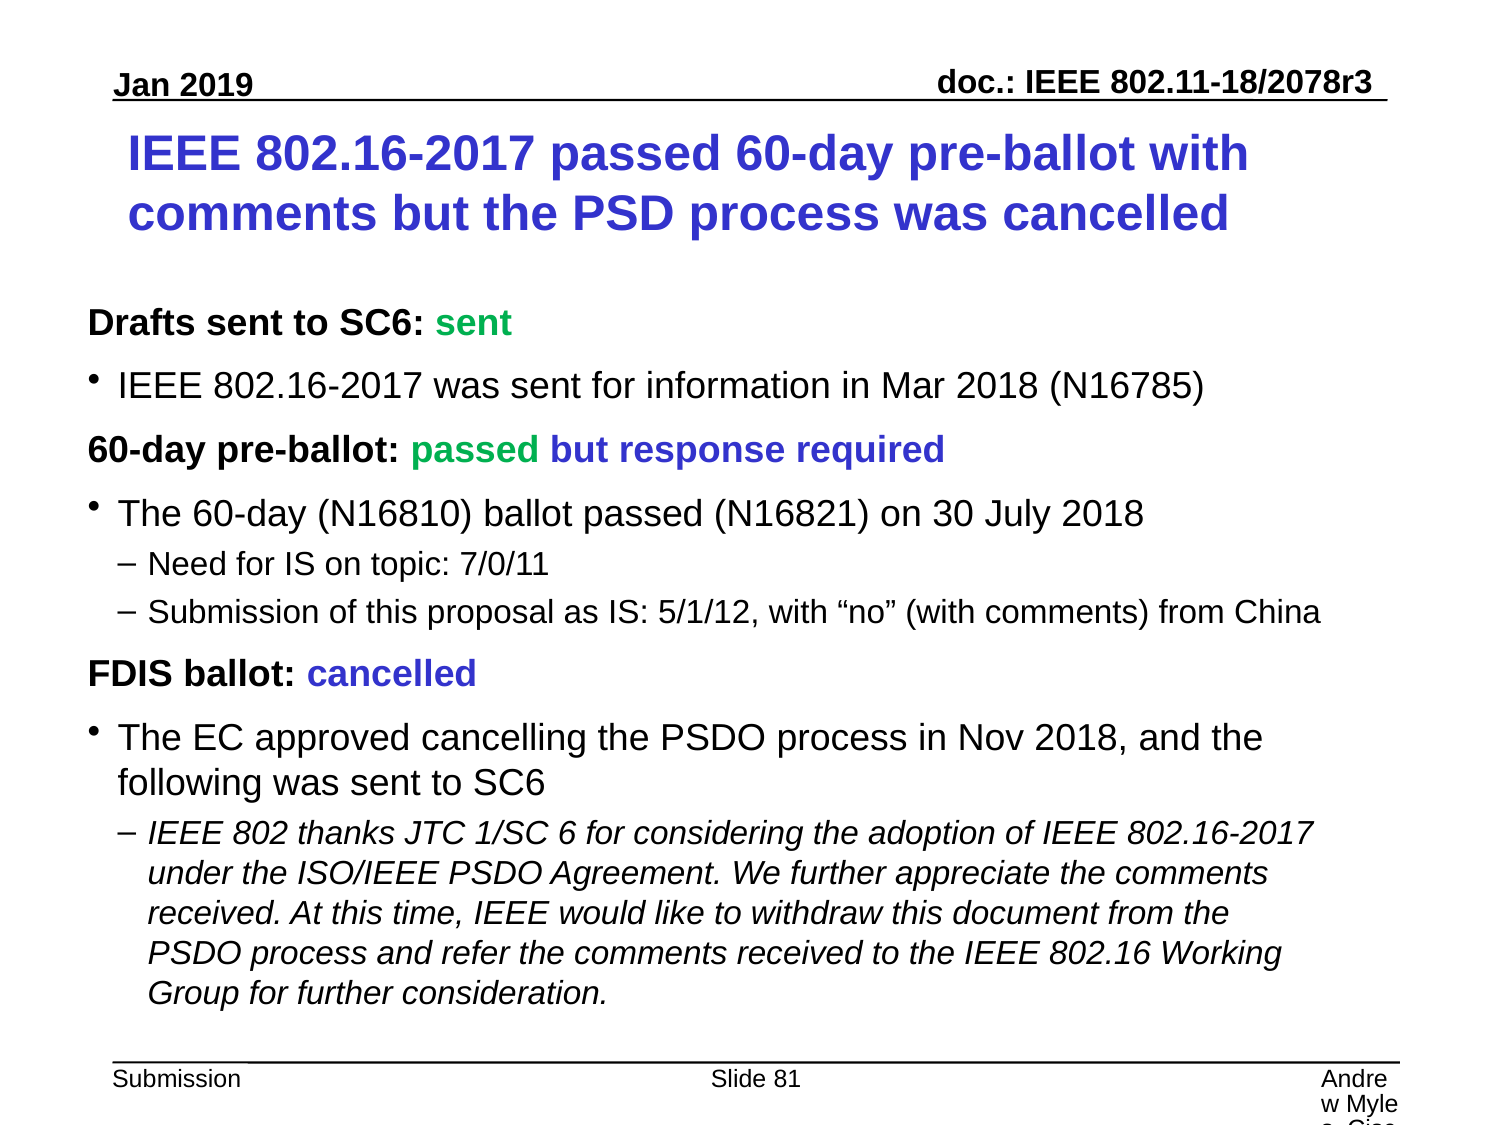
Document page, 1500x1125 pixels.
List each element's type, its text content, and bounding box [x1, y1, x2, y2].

slide_number Slide 81 [709, 1061, 803, 1093]
list Drafts sent to SC6: sent IEEE 802.16-2017 was sent for information in Mar 2018 (N16785) 60-day pre-ballot: passed but response required The 60-day (N16810) ballot passed (N16821) on 30 July 2018 Need for IS on topic: 7/0/11 Submission of this proposal as IS: 5/1/12, with “no” (with comments) from China FDIS ballot: cancelled The EC approved cancelling the PSDO process in Nov 2018, and the following was sent to SC6 IEEE 802 thanks JTC 1/SC 6 for considering the adoption of IEEE 802.16-2017 under the ISO/IEEE PSDO Agreement. We further appreciate the comments received. At this time, IEEE would like to withdraw this document from the PSDO process and refer the comments received to the IEEE 802.16 Working Group for further consideration. [72, 289, 1348, 965]
footer Andrew Myles, Cisco [1320, 1061, 1402, 1093]
title IEEE 802.16-2017 passed 60-day pre-ballot with comments but the PSD process was cancelled [112, 112, 1388, 288]
